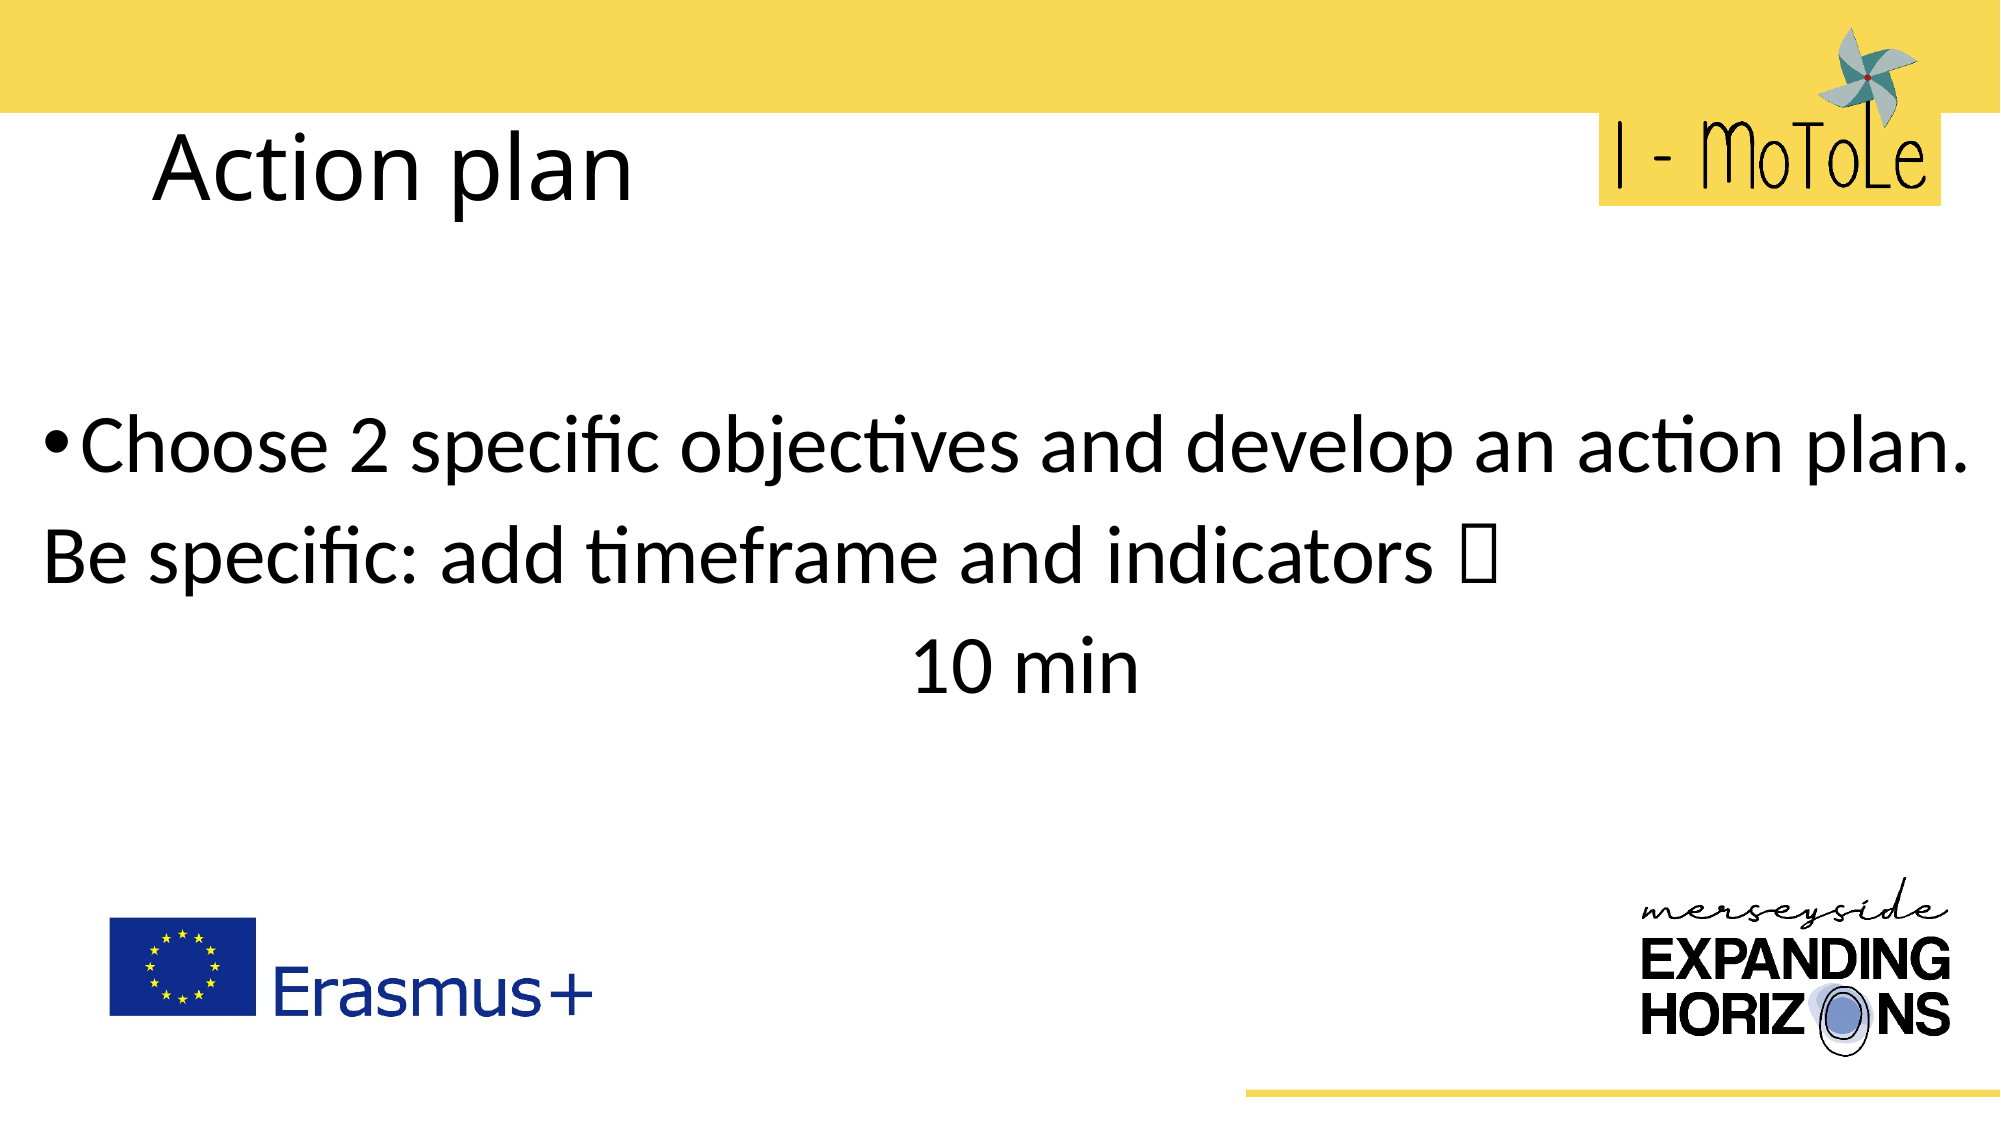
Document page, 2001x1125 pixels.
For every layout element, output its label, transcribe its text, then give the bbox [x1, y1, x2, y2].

picture [81, 889, 620, 1044]
picture [1599, 19, 1941, 207]
text_box [1245, 1088, 2000, 1098]
text_box [0, 0, 2000, 114]
picture [1638, 873, 1952, 1060]
list Choose 2 specific objectives and develop an action plan. Be specific: add timeframe and indicators  10 min [27, 393, 2000, 848]
title Action plan [137, 62, 1863, 280]
